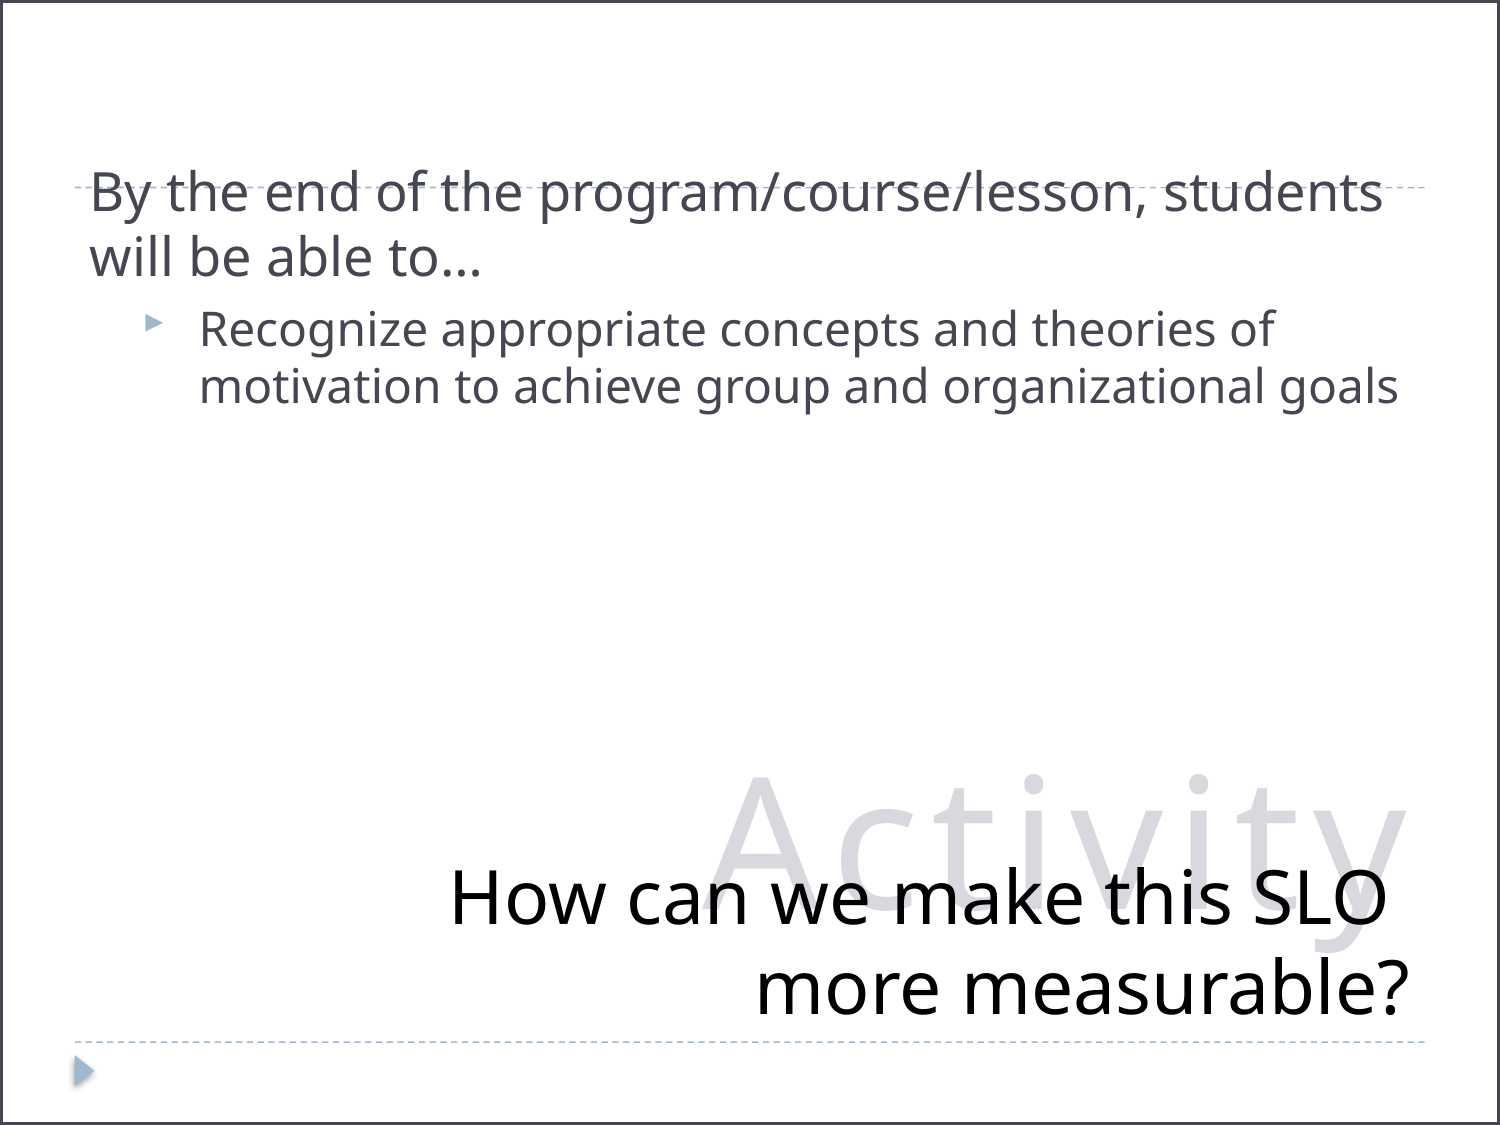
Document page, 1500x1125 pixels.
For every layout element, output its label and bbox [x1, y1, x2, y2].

text_box [0, 0, 1500, 1125]
